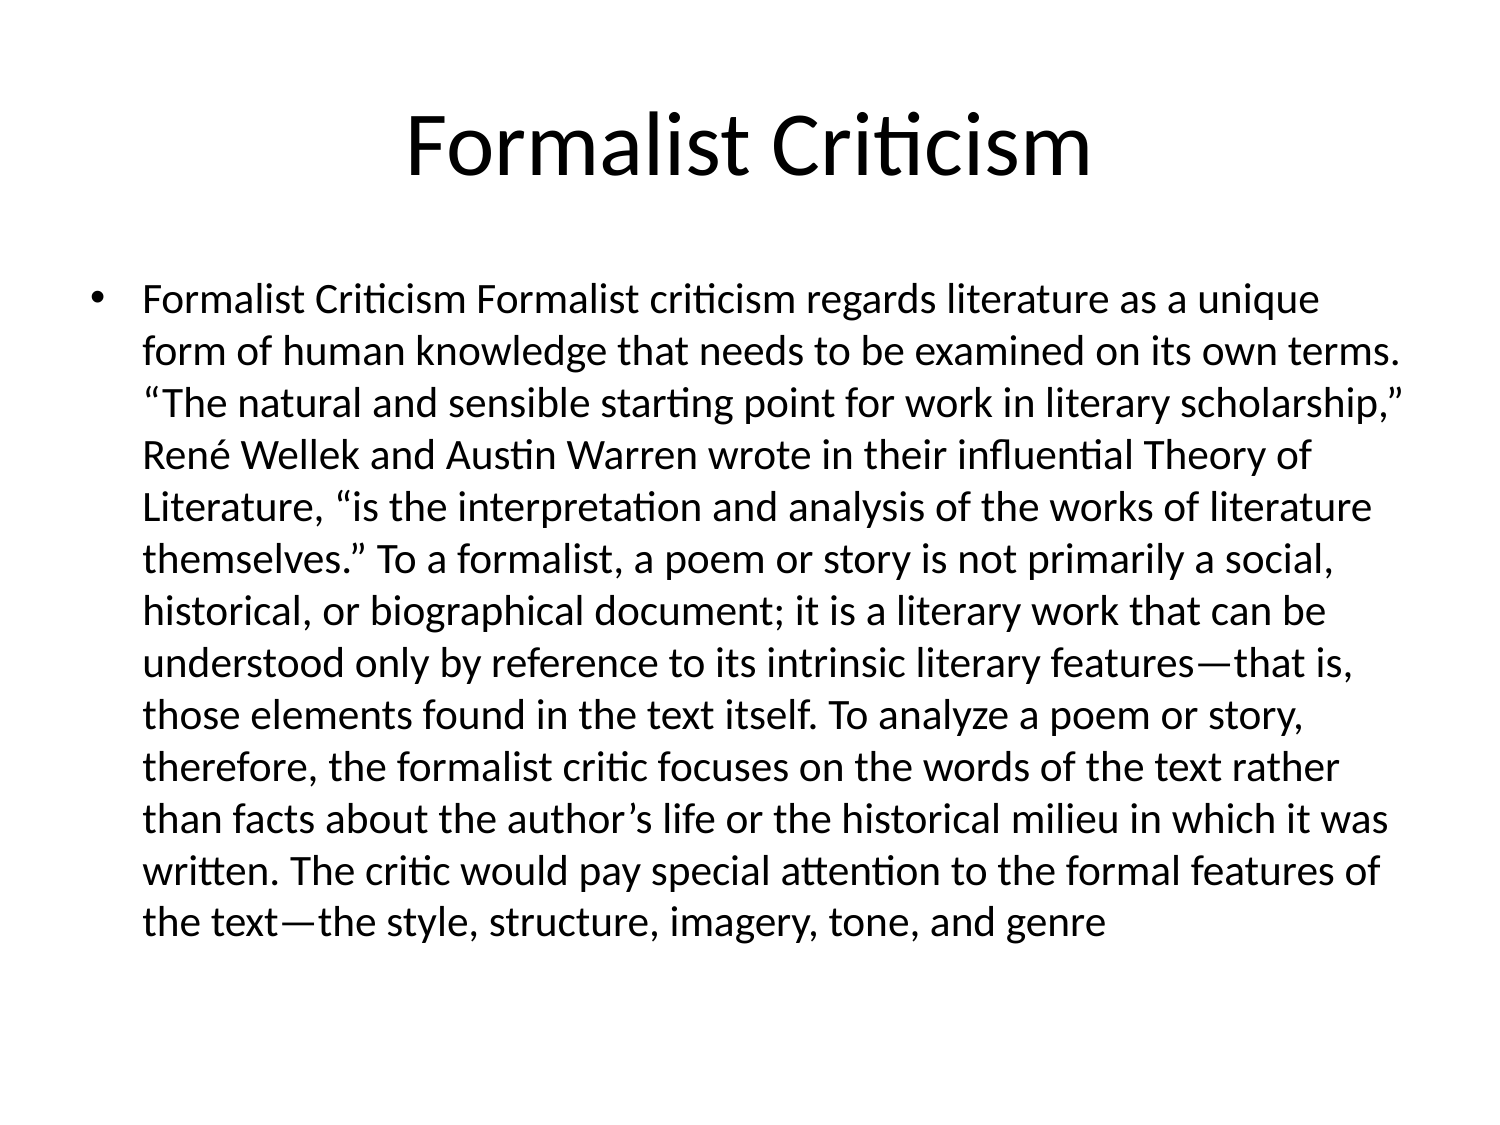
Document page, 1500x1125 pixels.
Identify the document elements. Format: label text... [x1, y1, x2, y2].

list Formalist Criticism Formalist criticism regards literature as a unique form of human knowledge that needs to be examined on its own terms. “The natural and sensible starting point for work in literary scholarship,” René Wellek and Austin Warren wrote in their influential Theory of Literature, “is the interpretation and analysis of the works of literature themselves.” To a formalist, a poem or story is not primarily a social, historical, or biographical document; it is a literary work that can be understood only by reference to its intrinsic literary features—that is, those elements found in the text itself. To analyze a poem or story, therefore, the formalist critic focuses on the words of the text rather than facts about the author’s life or the historical milieu in which it was written. The critic would pay special attention to the formal features of the text—the style, structure, imagery, tone, and genre [75, 262, 1425, 1005]
title Formalist Criticism [75, 45, 1425, 233]
